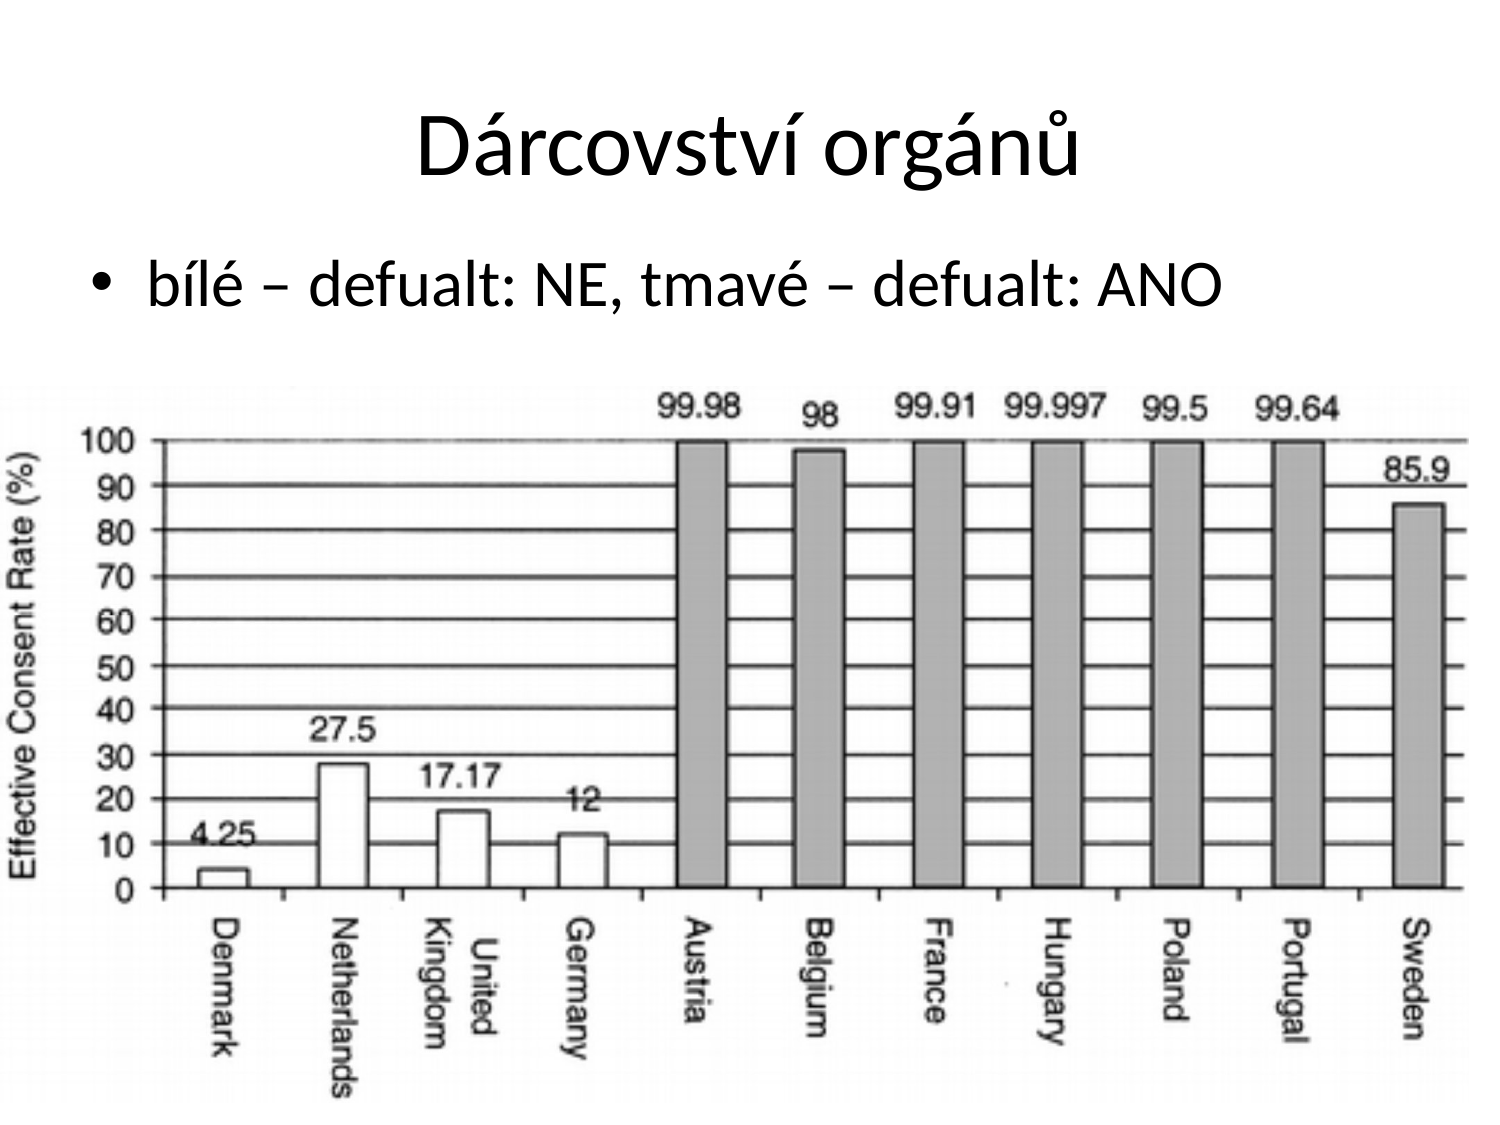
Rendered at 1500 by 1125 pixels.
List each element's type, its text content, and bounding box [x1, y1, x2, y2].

list bílé – defualt: NE, tmavé – defualt: ANO [75, 232, 1425, 385]
title Dárcovství orgánů [75, 45, 1425, 232]
picture [0, 386, 1470, 1103]
